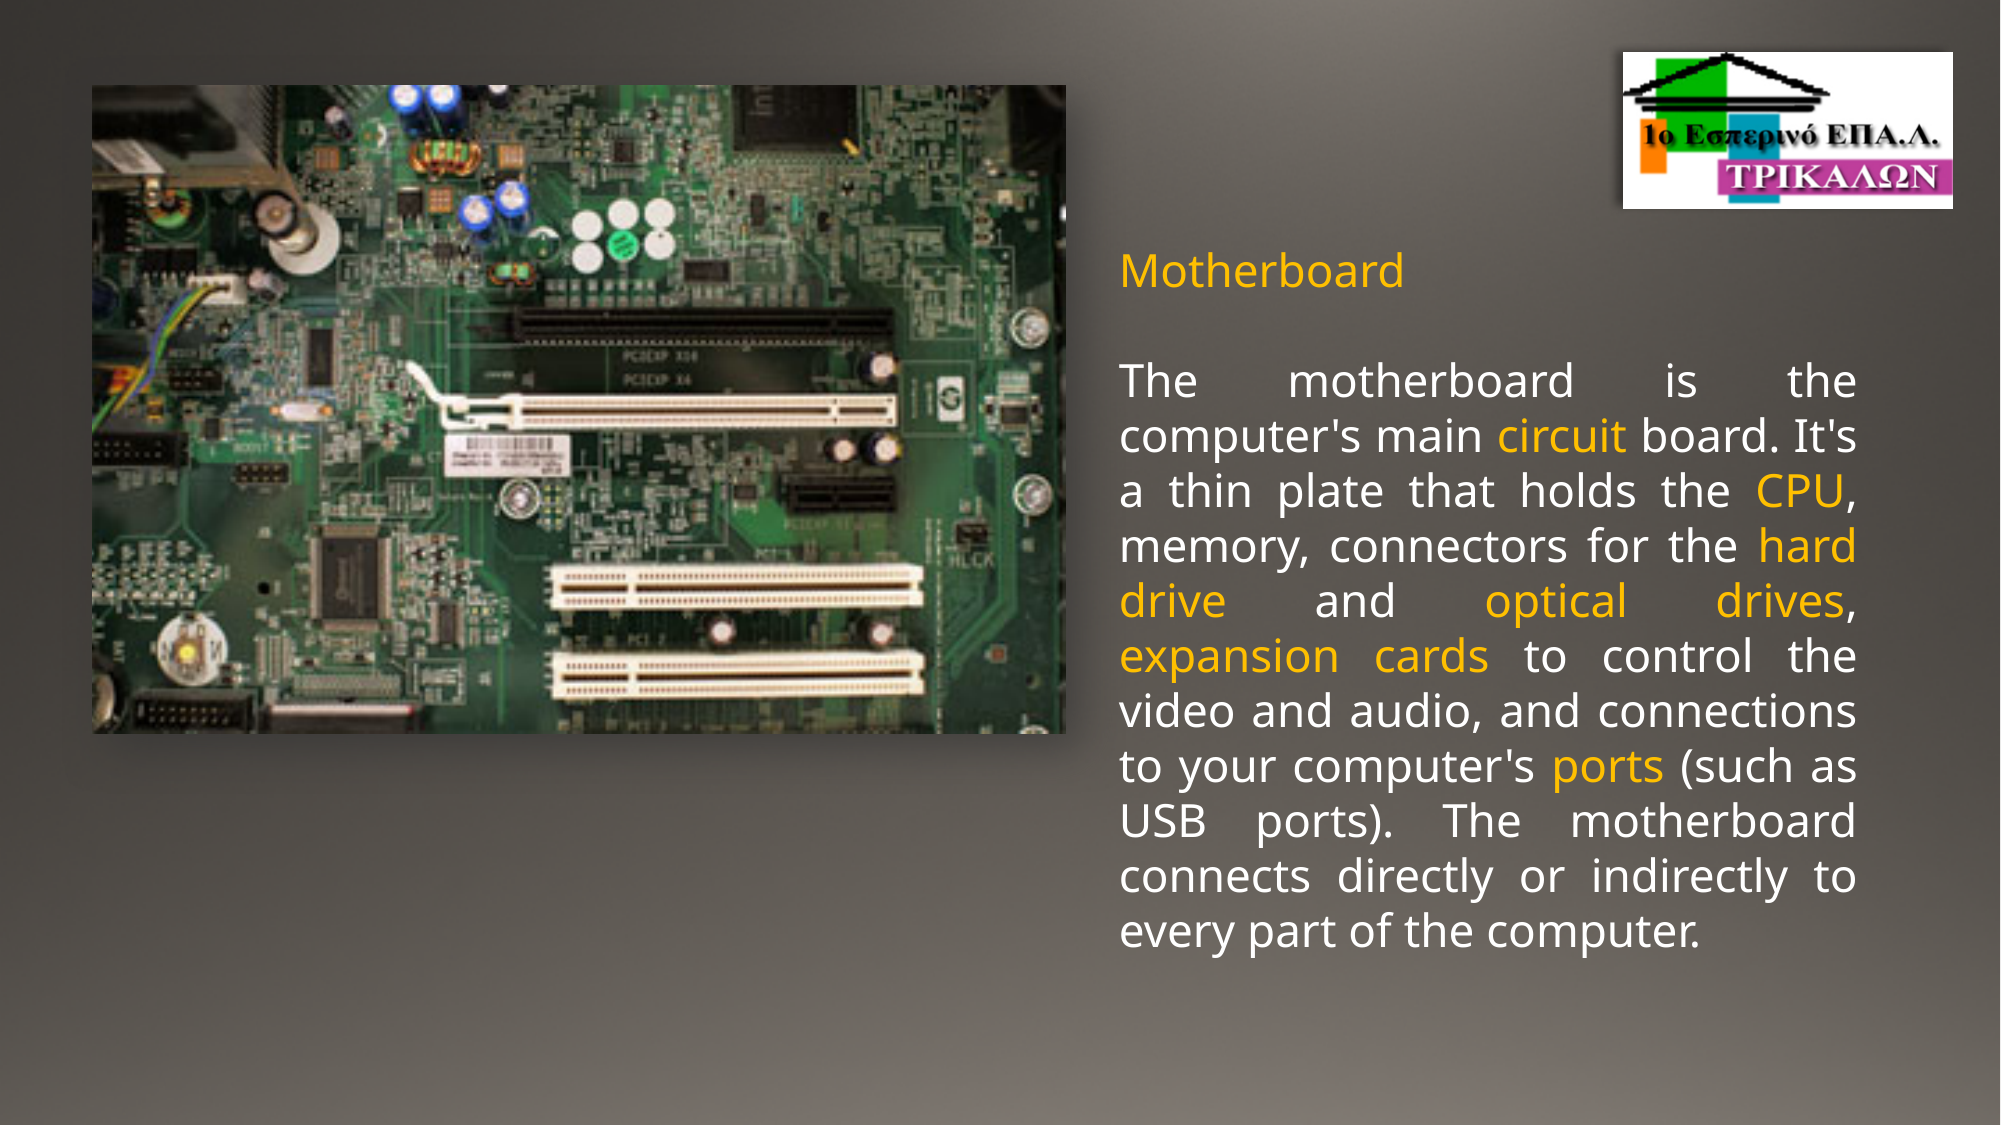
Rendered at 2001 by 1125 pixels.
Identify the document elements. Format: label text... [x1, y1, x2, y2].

picture [0, 0, 2001, 1125]
text_box Motherboard The motherboard is the computer's main circuit board. It's a thin plate that holds the CPU, memory, connectors for the hard drive and optical drives, expansion cards to control the video and audio, and connections to your computer's ports (such as USB ports). The motherboard connects directly or indirectly to every part of the computer. [1104, 234, 1873, 965]
